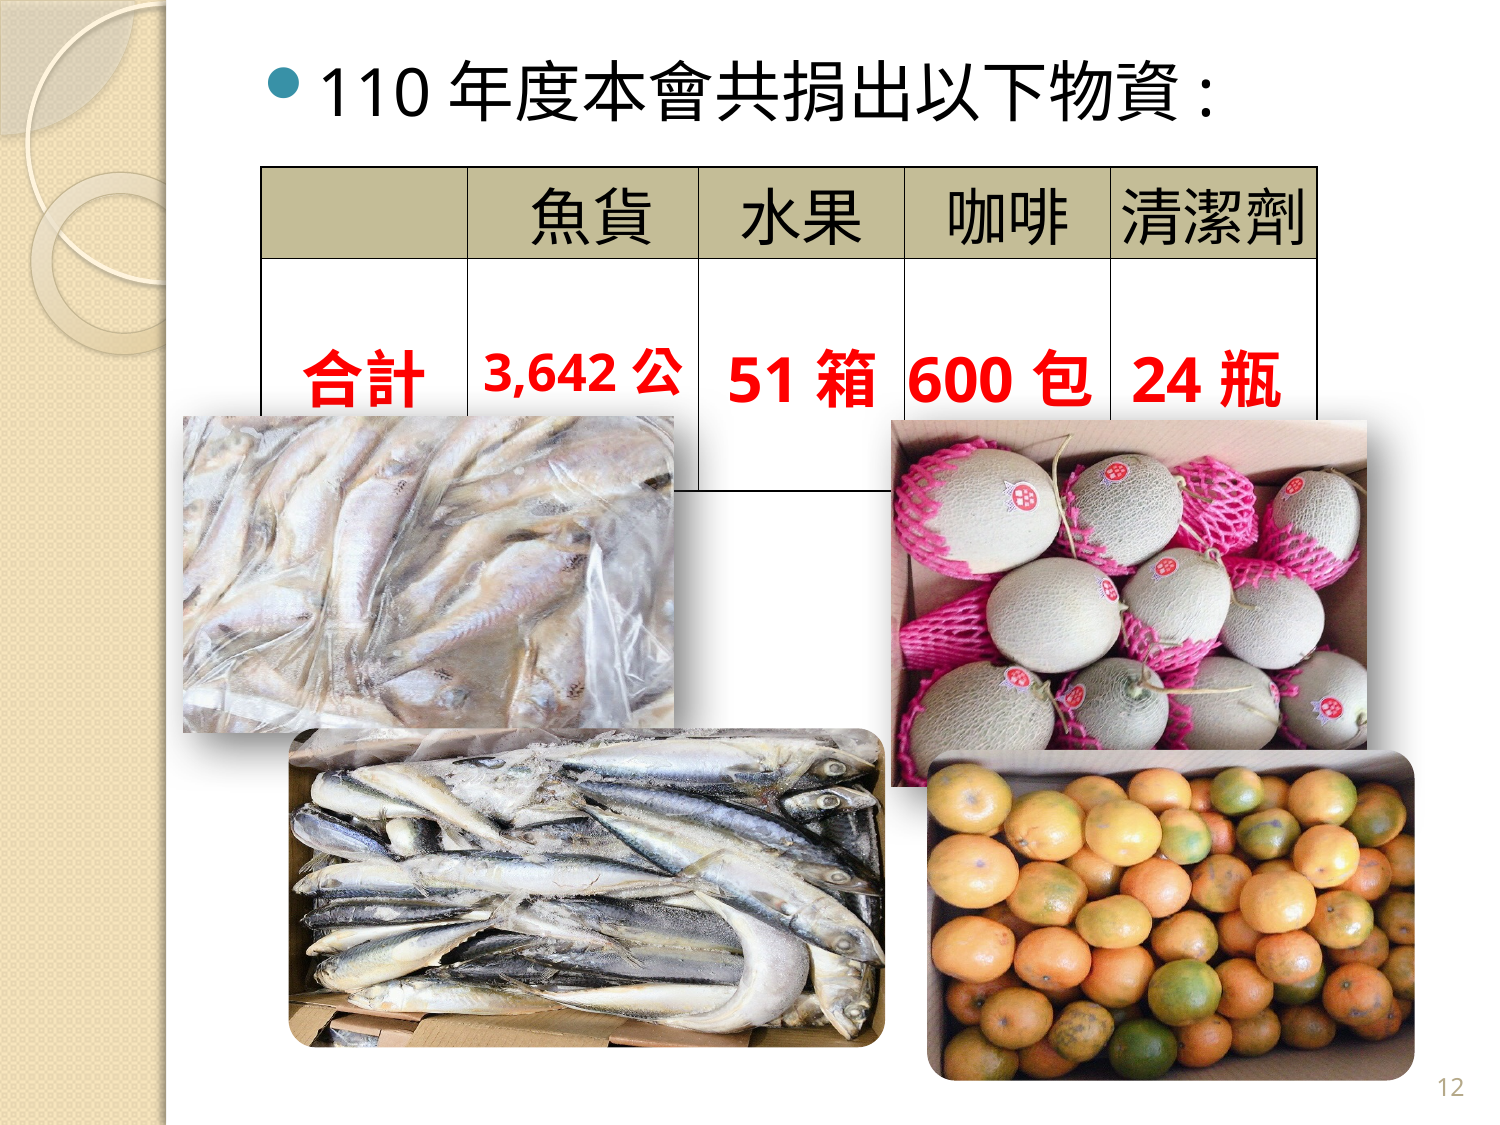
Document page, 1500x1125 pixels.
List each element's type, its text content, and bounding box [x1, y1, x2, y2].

picture [182, 415, 886, 1048]
table_header 水果 [699, 168, 904, 258]
slide_number 12 [1413, 1034, 1488, 1113]
table_cell 600包 [905, 259, 1110, 410]
table_header [262, 168, 467, 258]
table_cell 合計 [262, 259, 467, 398]
table_header 清潔劑 [1111, 168, 1316, 258]
table_cell 24瓶 [1111, 259, 1316, 402]
table_header 魚貨 [468, 168, 698, 258]
table_cell 51箱 [699, 259, 904, 490]
picture [891, 420, 1415, 1081]
table_cell 3,642公斤ˉ [468, 259, 698, 409]
table_header 咖啡 [905, 168, 1110, 258]
list 110年度本會共捐出以下物資: [235, 42, 1466, 1025]
